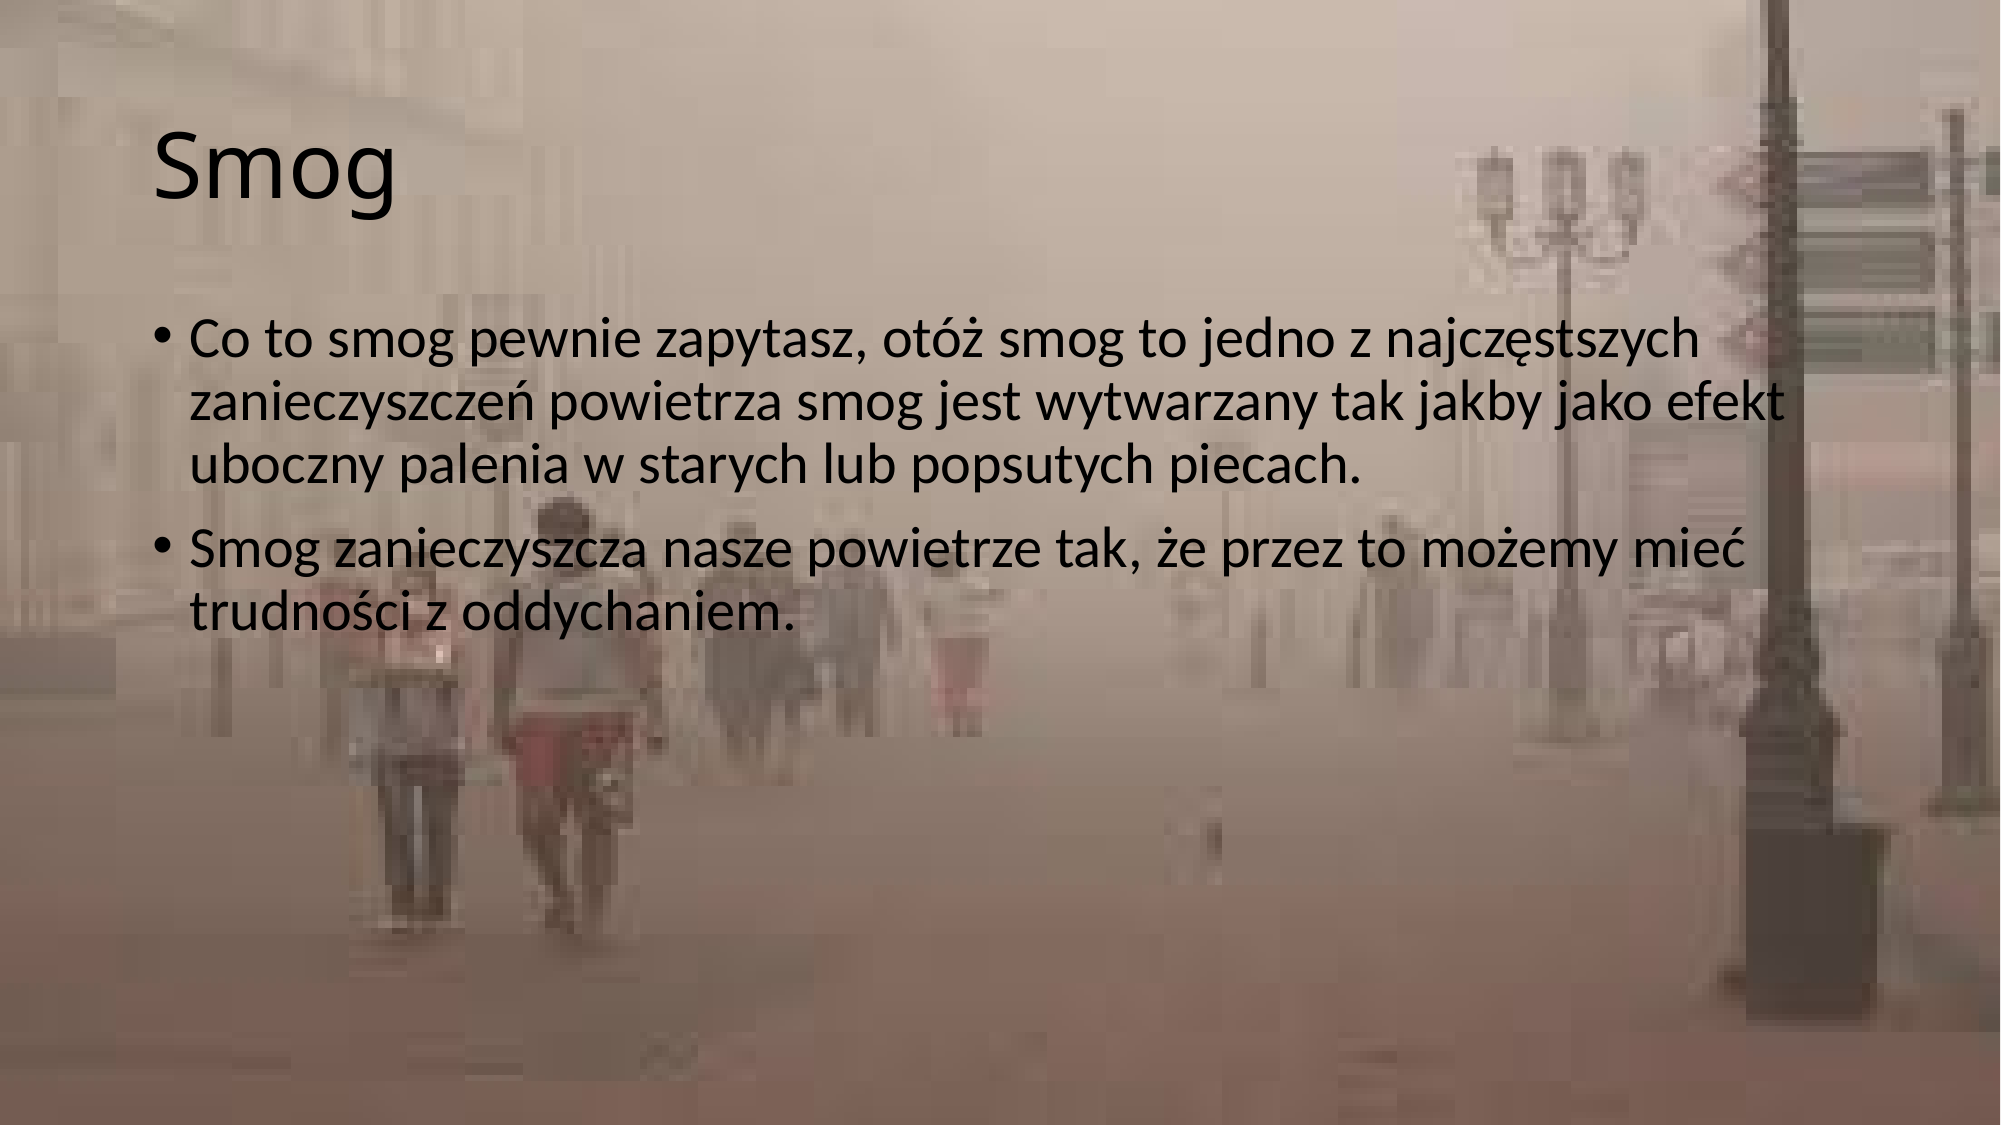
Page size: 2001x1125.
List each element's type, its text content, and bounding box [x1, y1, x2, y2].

picture [0, 0, 2001, 1125]
list Co to smog pewnie zapytasz, otóż smog to jedno z najczęstszych zanieczyszczeń powietrza smog jest wytwarzany tak jakby jako efekt uboczny palenia w starych lub popsutych piecach. Smog zanieczyszcza nasze powietrze tak, że przez to możemy mieć trudności z oddychaniem. [137, 299, 1863, 1014]
title Smog [137, 59, 1863, 278]
